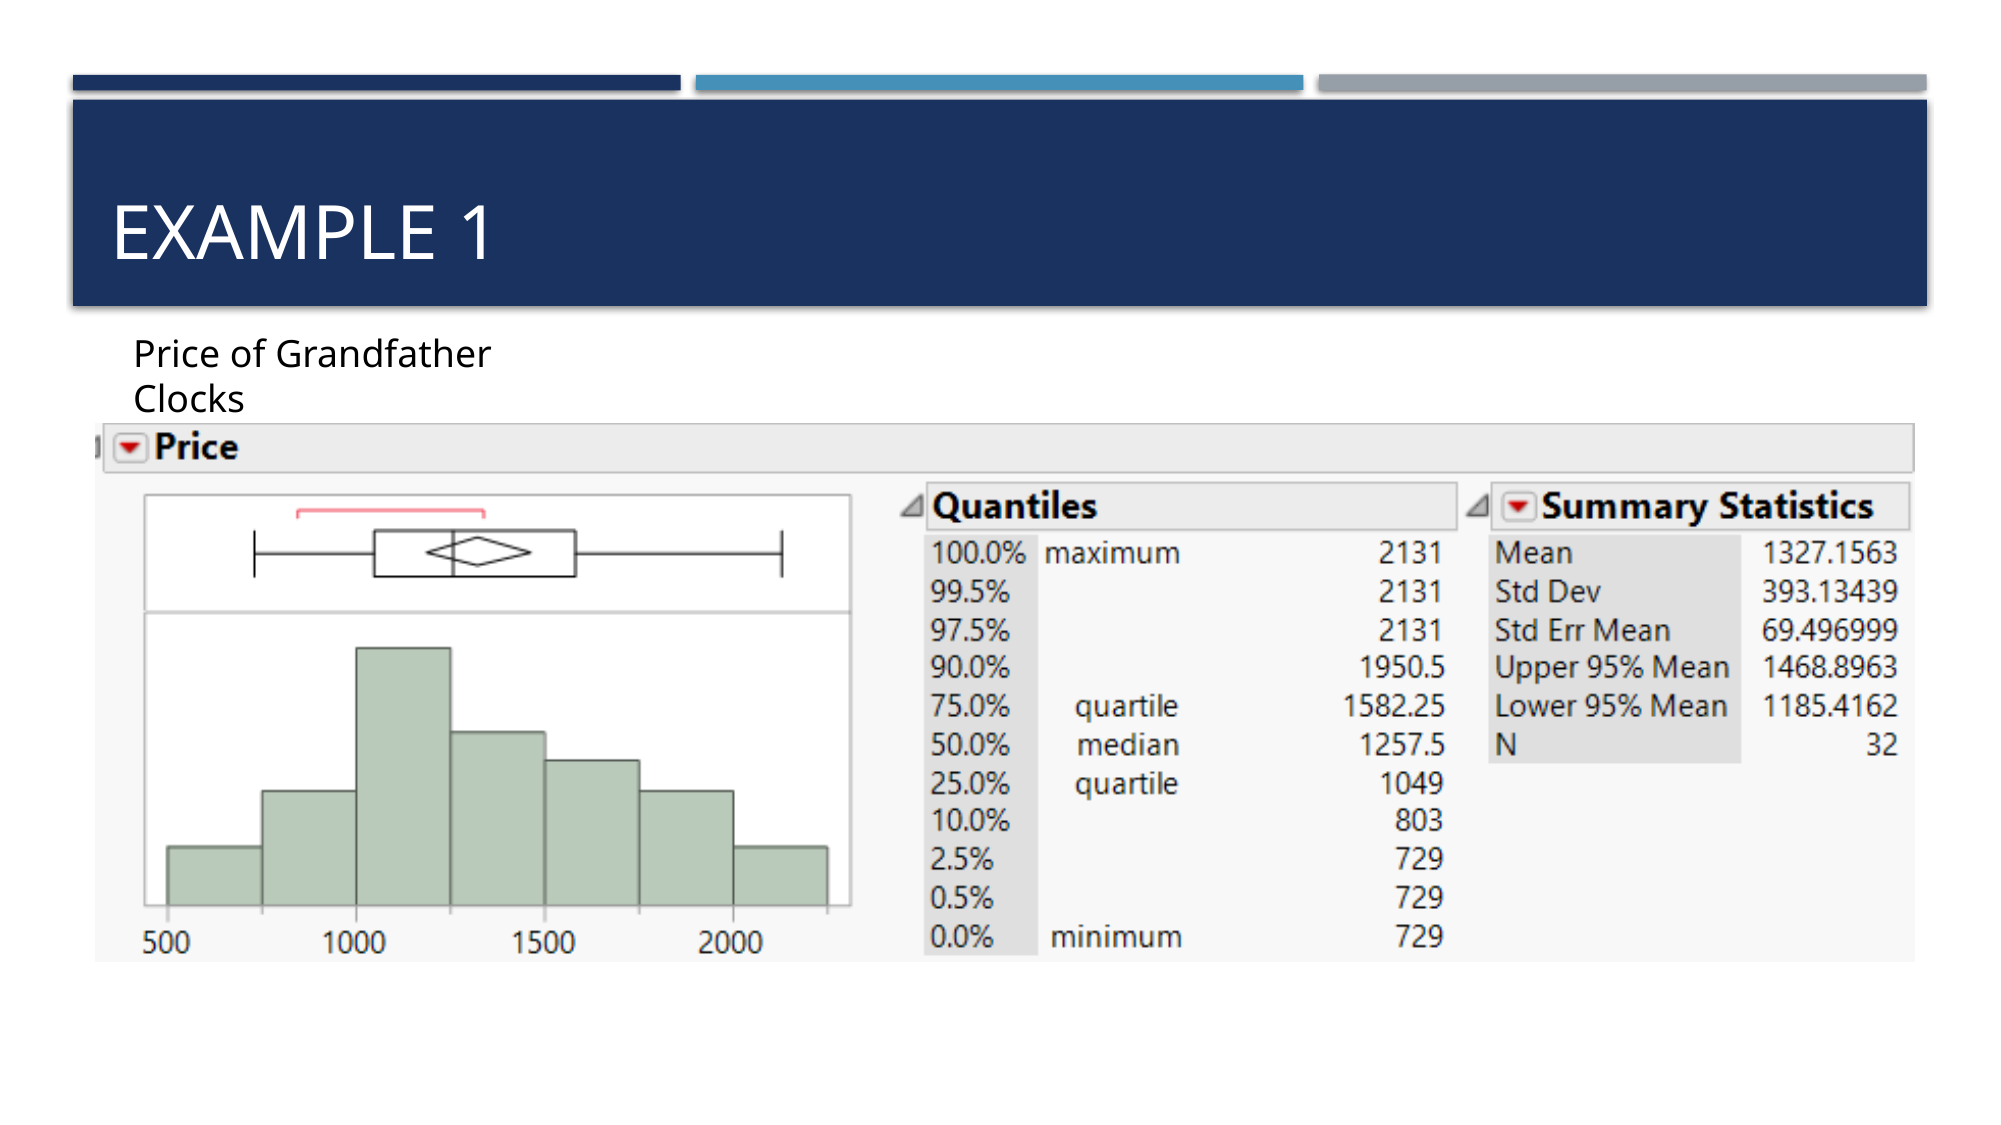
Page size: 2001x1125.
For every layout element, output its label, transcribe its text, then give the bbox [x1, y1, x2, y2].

title EXAMPLE 1 [95, 119, 1905, 282]
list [94, 423, 1915, 962]
text_box Price of Grandfather Clocks [118, 322, 616, 422]
